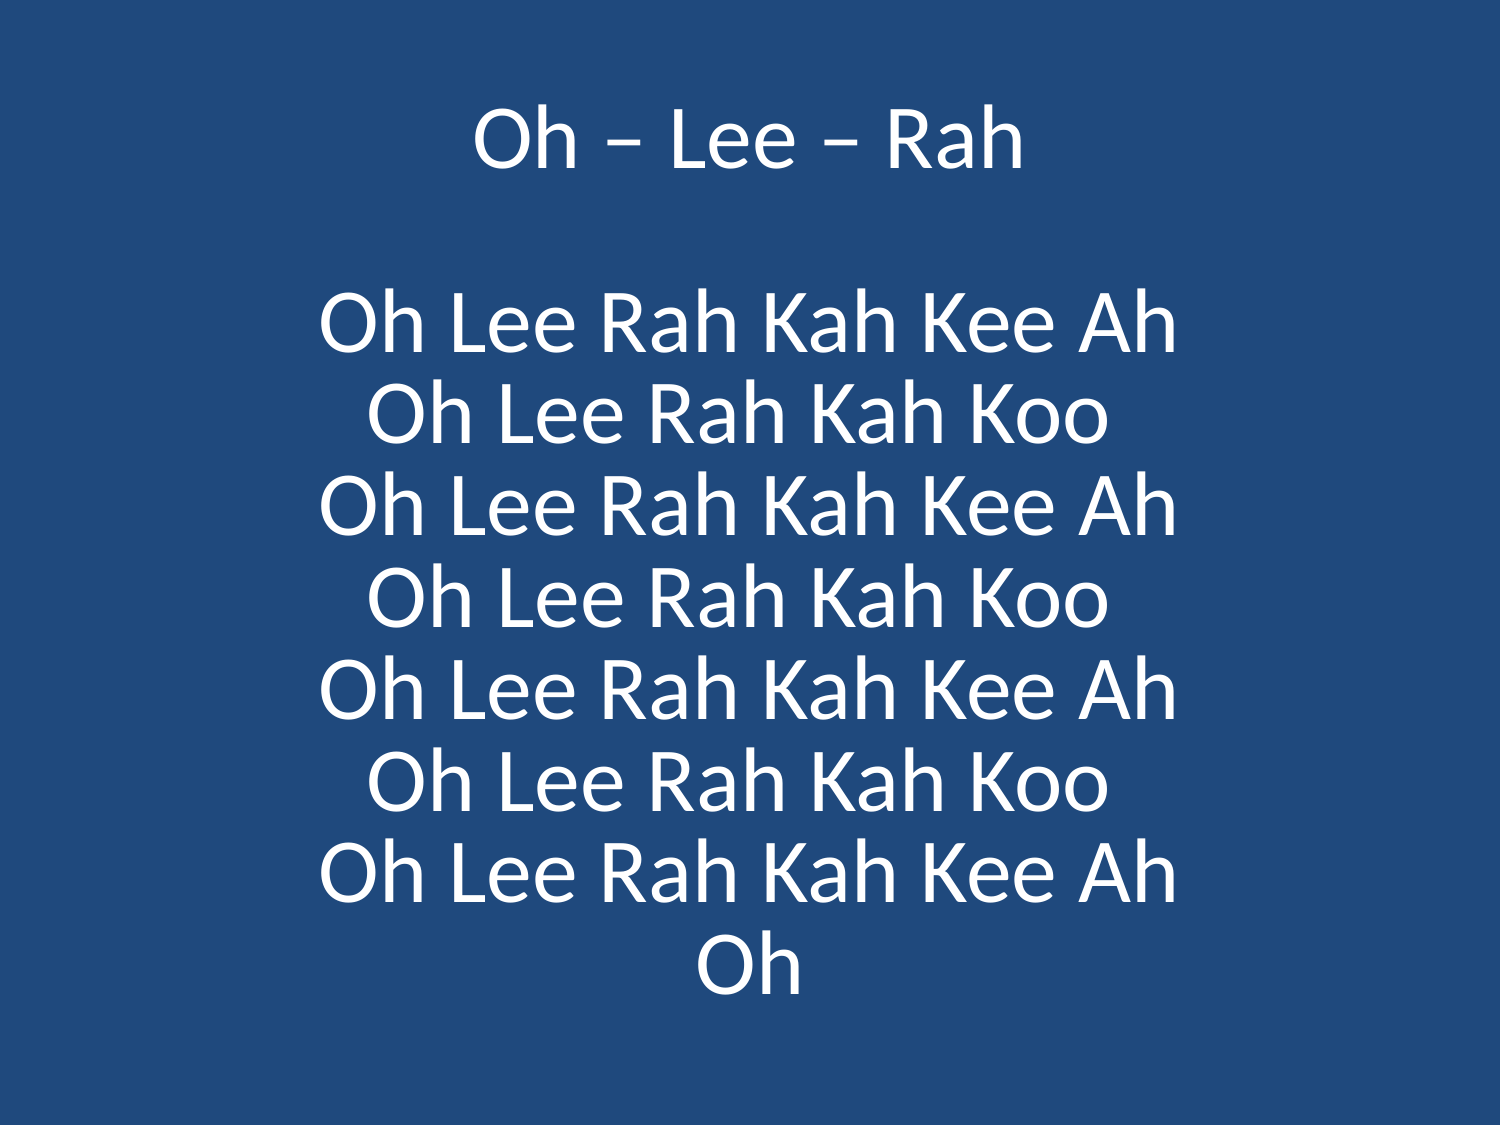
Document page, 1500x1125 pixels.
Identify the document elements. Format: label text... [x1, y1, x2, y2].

title Oh – Lee – Rah Oh Lee Rah Kah Kee Ah Oh Lee Rah Kah Koo Oh Lee Rah Kah Kee Ah Oh Lee Rah Kah Koo Oh Lee Rah Kah Kee Ah Oh Lee Rah Kah Koo Oh Lee Rah Kah Kee Ah Oh [75, 45, 1425, 1073]
